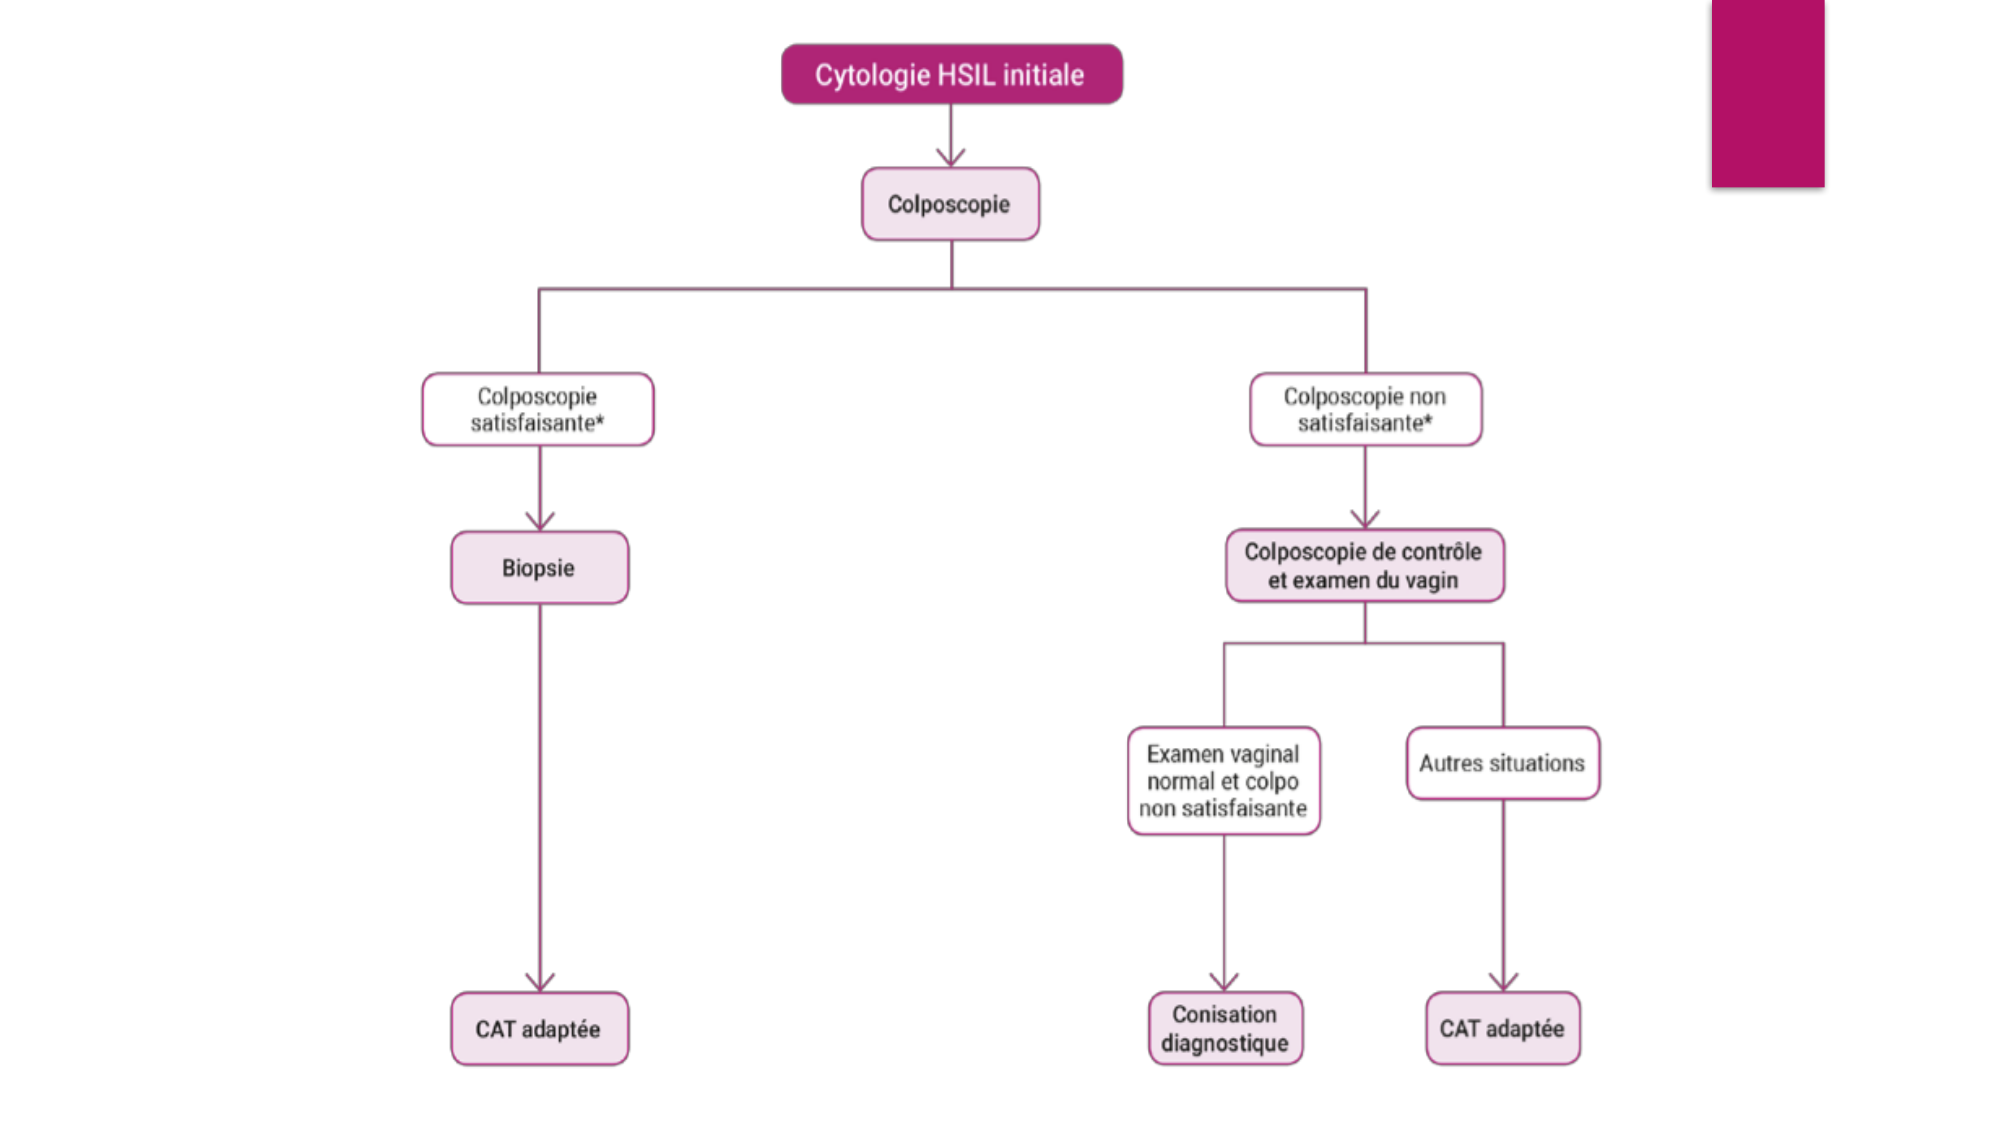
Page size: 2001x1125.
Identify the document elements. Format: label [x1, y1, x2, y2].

picture [212, 0, 1655, 1125]
